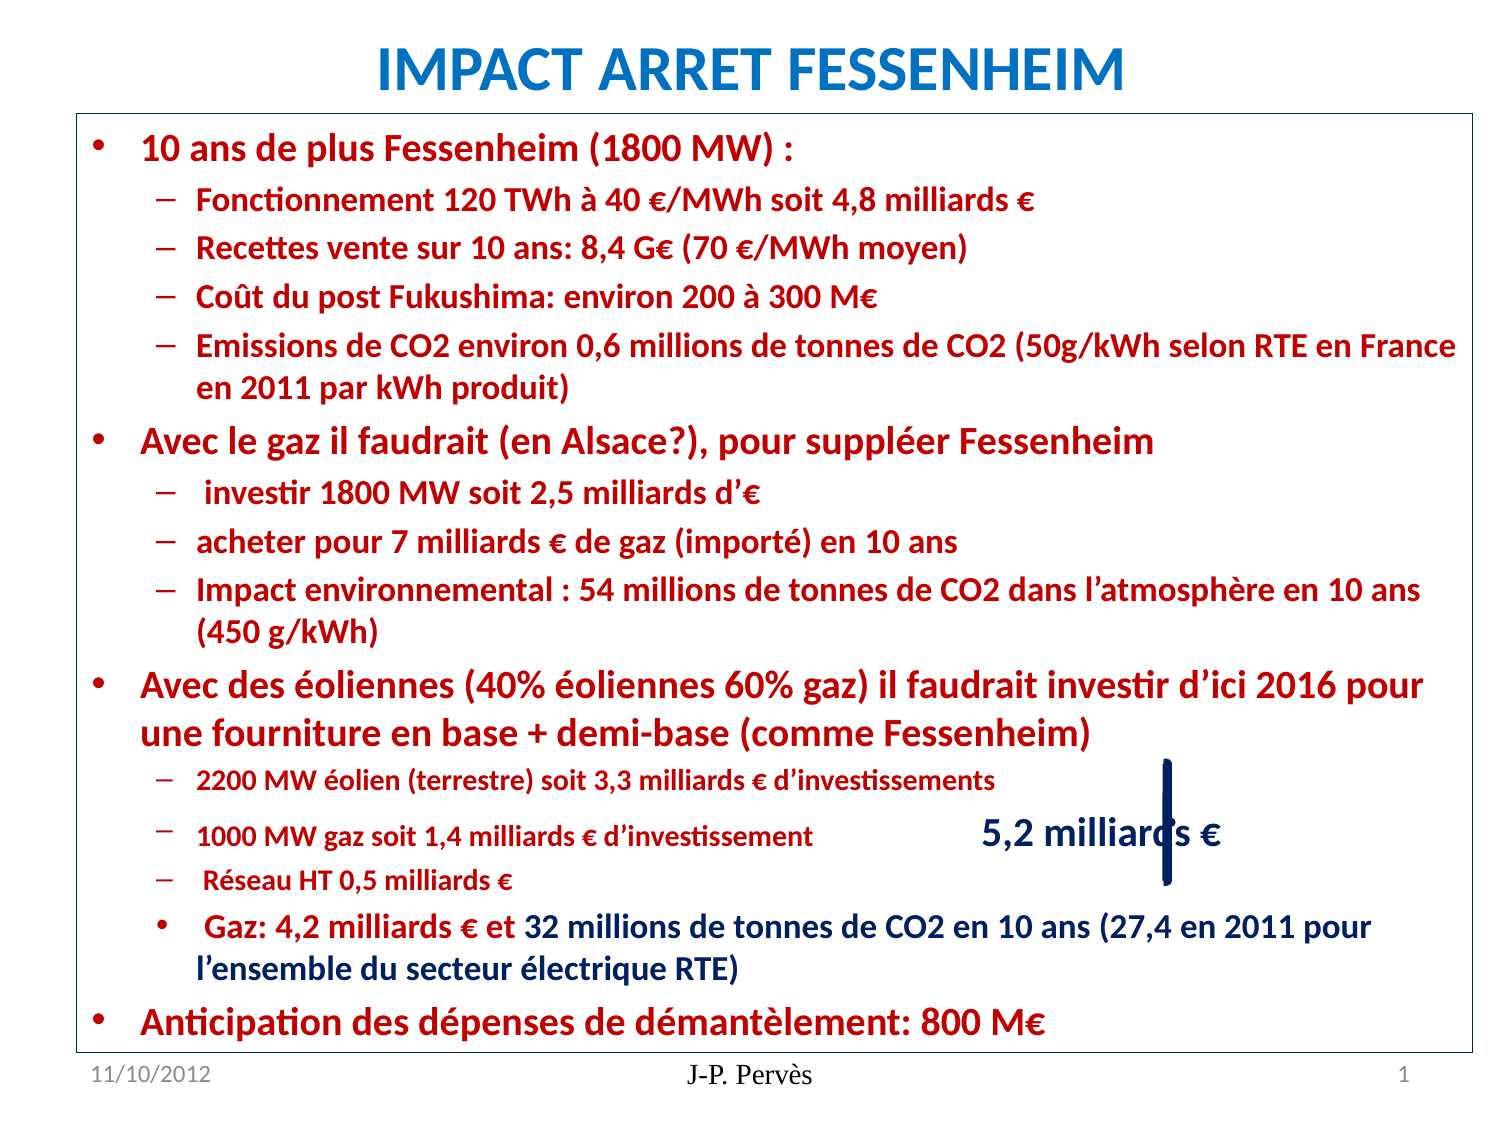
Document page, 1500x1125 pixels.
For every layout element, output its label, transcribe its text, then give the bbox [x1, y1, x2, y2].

title IMPACT ARRET FESSENHEIM [76, 19, 1427, 112]
footer J-P. Pervès [512, 1042, 988, 1103]
list 10 ans de plus Fessenheim (1800 MW) : Fonctionnement 120 TWh à 40 €/MWh soit 4,8 milliards € Recettes vente sur 10 ans: 8,4 G€ (70 €/MWh moyen) Coût du post Fukushima: environ 200 à 300 M€ Emissions de CO2 environ 0,6 millions de tonnes de CO2 (50g/kWh selon RTE en France en 2011 par kWh produit) Avec le gaz il faudrait (en Alsace?), pour suppléer Fessenheim investir 1800 MW soit 2,5 milliards d’€ acheter pour 7 milliards € de gaz (importé) en 10 ans Impact environnemental : 54 millions de tonnes de CO2 dans l’atmosphère en 10 ans (450 g/kWh) Avec des éoliennes (40% éoliennes 60% gaz) il faudrait investir d’ici 2016 pour une fourniture en base + demi-base (comme Fessenheim) 2200 MW éolien (terrestre) soit 3,3 milliards € d’investissements 1000 MW gaz soit 1,4 milliards € d’investissement 5,2 milliards € Réseau HT 0,5 milliards € Gaz: 4,2 milliards € et 32 millions de tonnes de CO2 en 10 ans (27,4 en 2011 pour l’ensemble du secteur électrique RTE) Anticipation des dépenses de démantèlement: 800 M€ [76, 113, 1473, 1053]
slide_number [75, 1042, 425, 1103]
slide_number 1 [1074, 1042, 1425, 1103]
text_box [1163, 762, 1172, 883]
